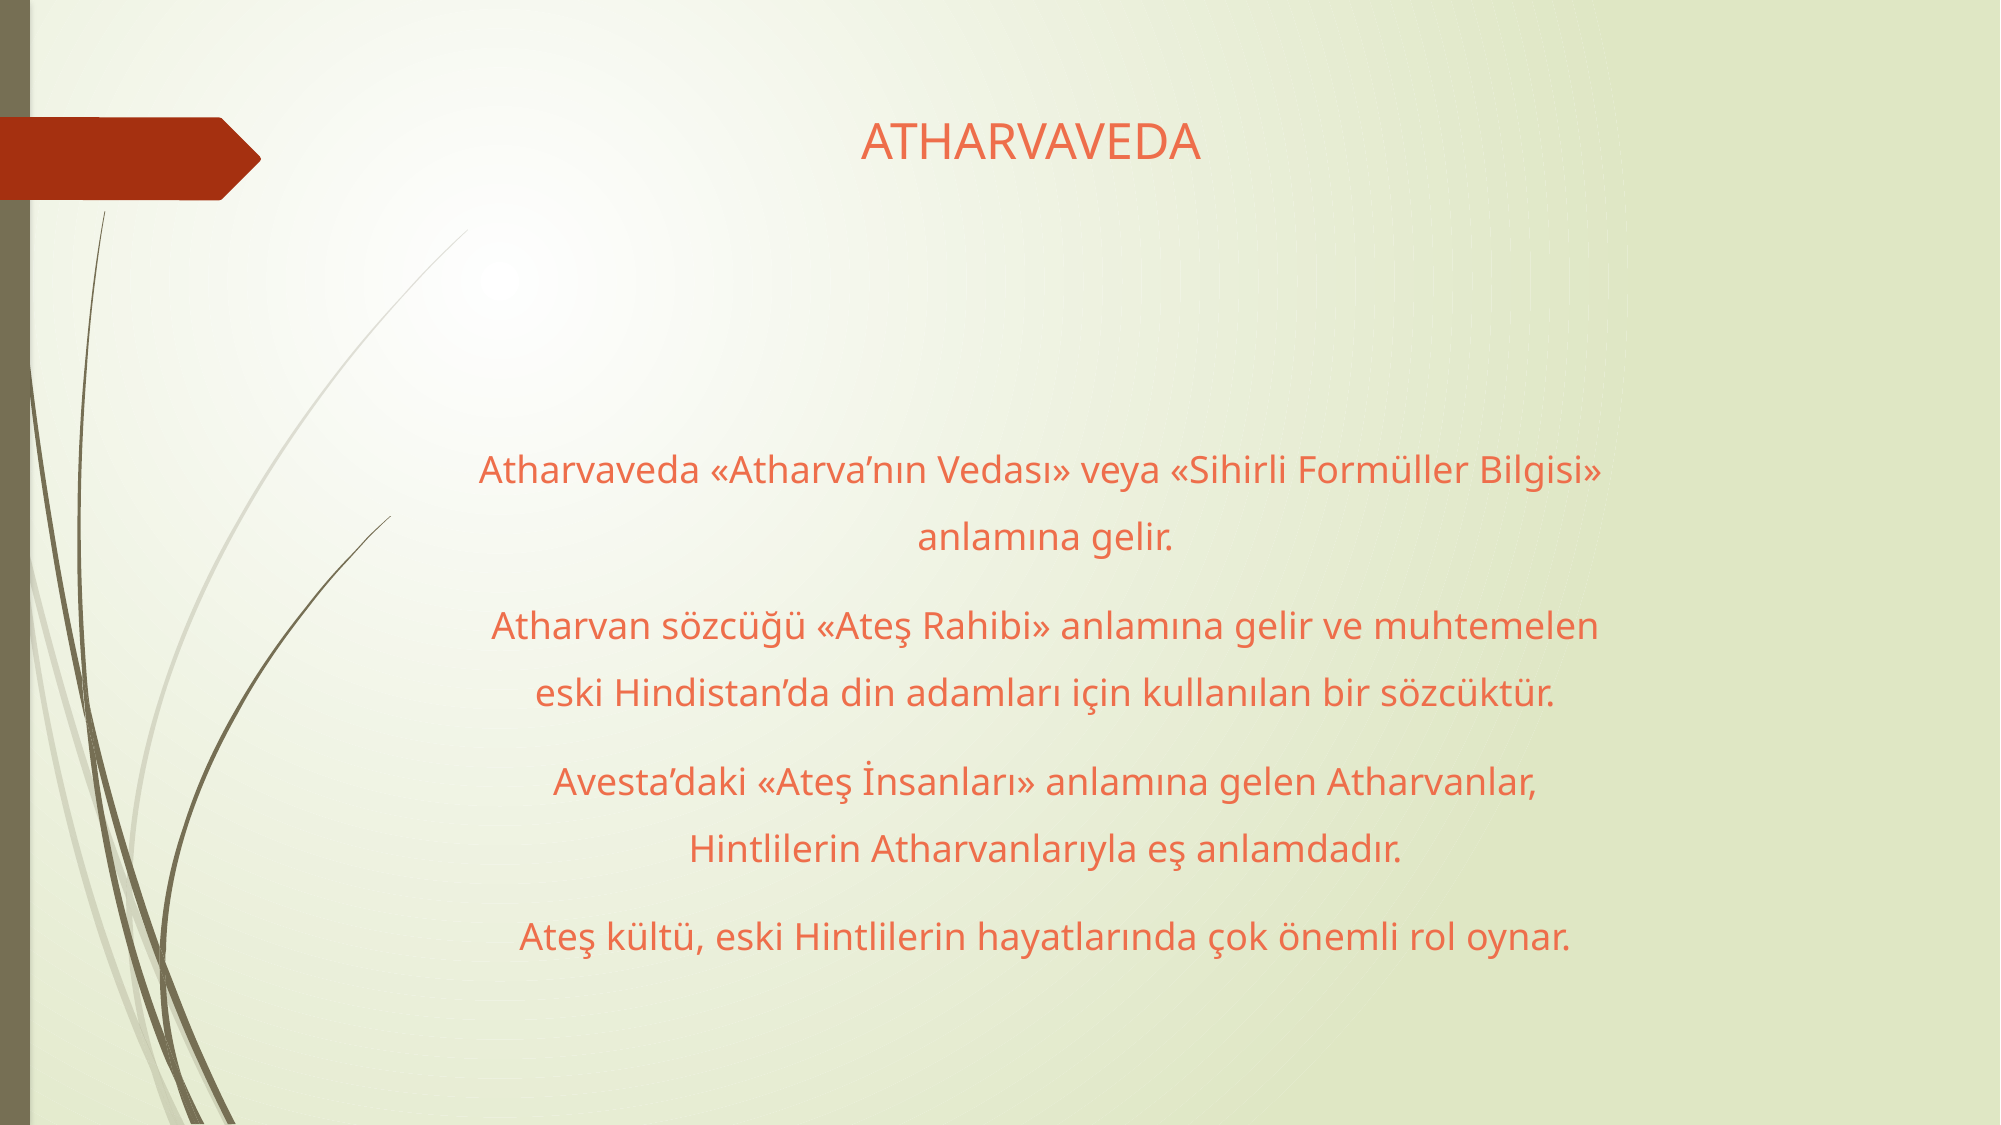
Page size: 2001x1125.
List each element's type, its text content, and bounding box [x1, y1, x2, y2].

title ATHARVAVEDA [425, 102, 1638, 313]
list Atharvaveda «Atharva’nın Vedası» veya «Sihirli Formüller Bilgisi» anlamına gelir. Atharvan sözcüğü «Ateş Rahibi» anlamına gelir ve muhtemelen eski Hindistan’da din adamları için kullanılan bir sözcüktür. Avesta’daki «Ateş İnsanları» anlamına gelen Atharvanlar, Hintlilerin Atharvanlarıyla eş anlamdadır. Ateş kültü, eski Hintlilerin hayatlarında çok önemli rol oynar. [454, 350, 1638, 970]
